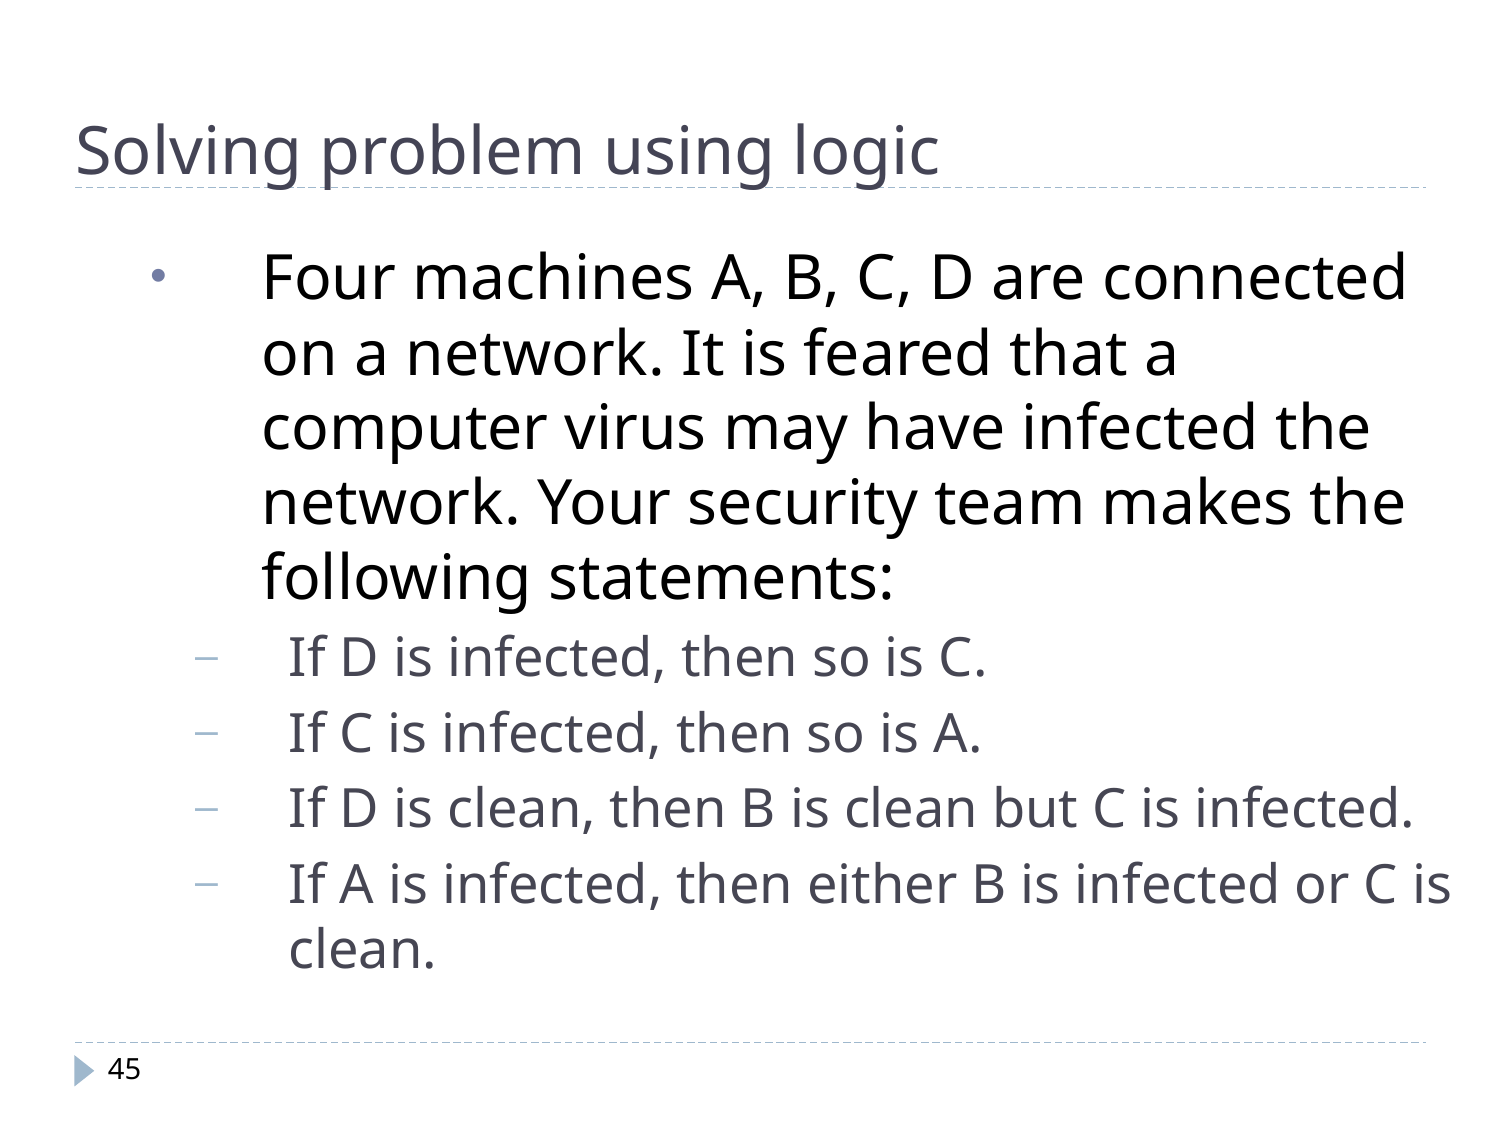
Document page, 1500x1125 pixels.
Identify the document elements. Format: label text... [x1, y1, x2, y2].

title Solving problem using logic [74, 24, 1426, 188]
list Four machines A, B, C, D are connected on a network. It is feared that a computer virus may have infected the network. Your security team makes the following statements: If D is infected, then so is C. If C is infected, then so is A. If D is clean, then B is clean but C is infected. If A is infected, then either B is infected or C is clean. [149, 236, 1467, 1026]
text_box 45 [100, 1042, 426, 1093]
